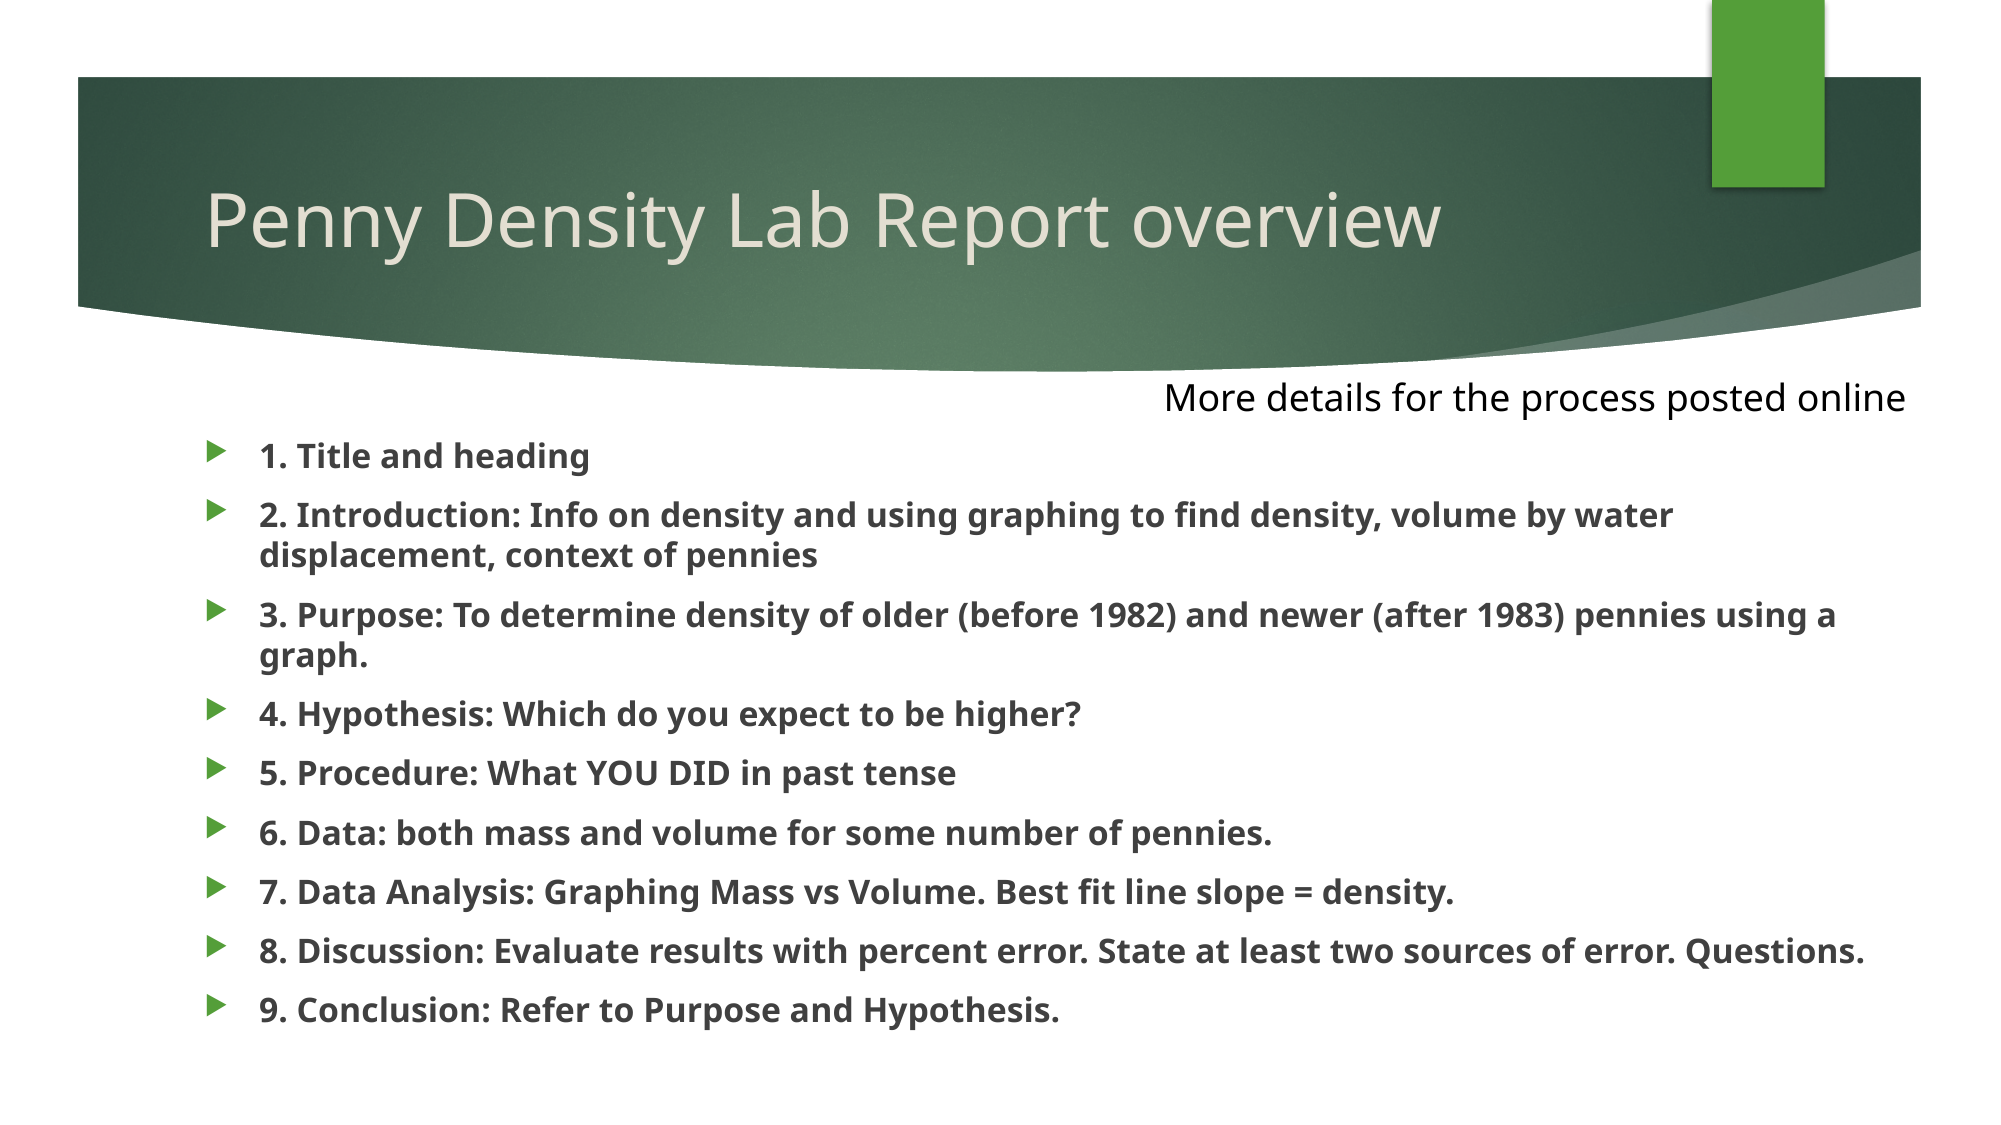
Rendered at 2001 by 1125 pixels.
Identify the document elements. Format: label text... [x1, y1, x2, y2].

list 1. Title and heading 2. Introduction: Info on density and using graphing to find density, volume by water displacement, context of pennies 3. Purpose: To determine density of older (before 1982) and newer (after 1983) pennies using a graph. 4. Hypothesis: Which do you expect to be higher? 5. Procedure: What YOU DID in past tense 6. Data: both mass and volume for some number of pennies. 7. Data Analysis: Graphing Mass vs Volume. Best fit line slope = density. 8. Discussion: Evaluate results with percent error. State at least two sources of error. Questions. 9. Conclusion: Refer to Purpose and Hypothesis. [189, 427, 1902, 1048]
title Penny Density Lab Report overview [189, 159, 1638, 276]
text_box More details for the process posted online [1148, 366, 1923, 427]
